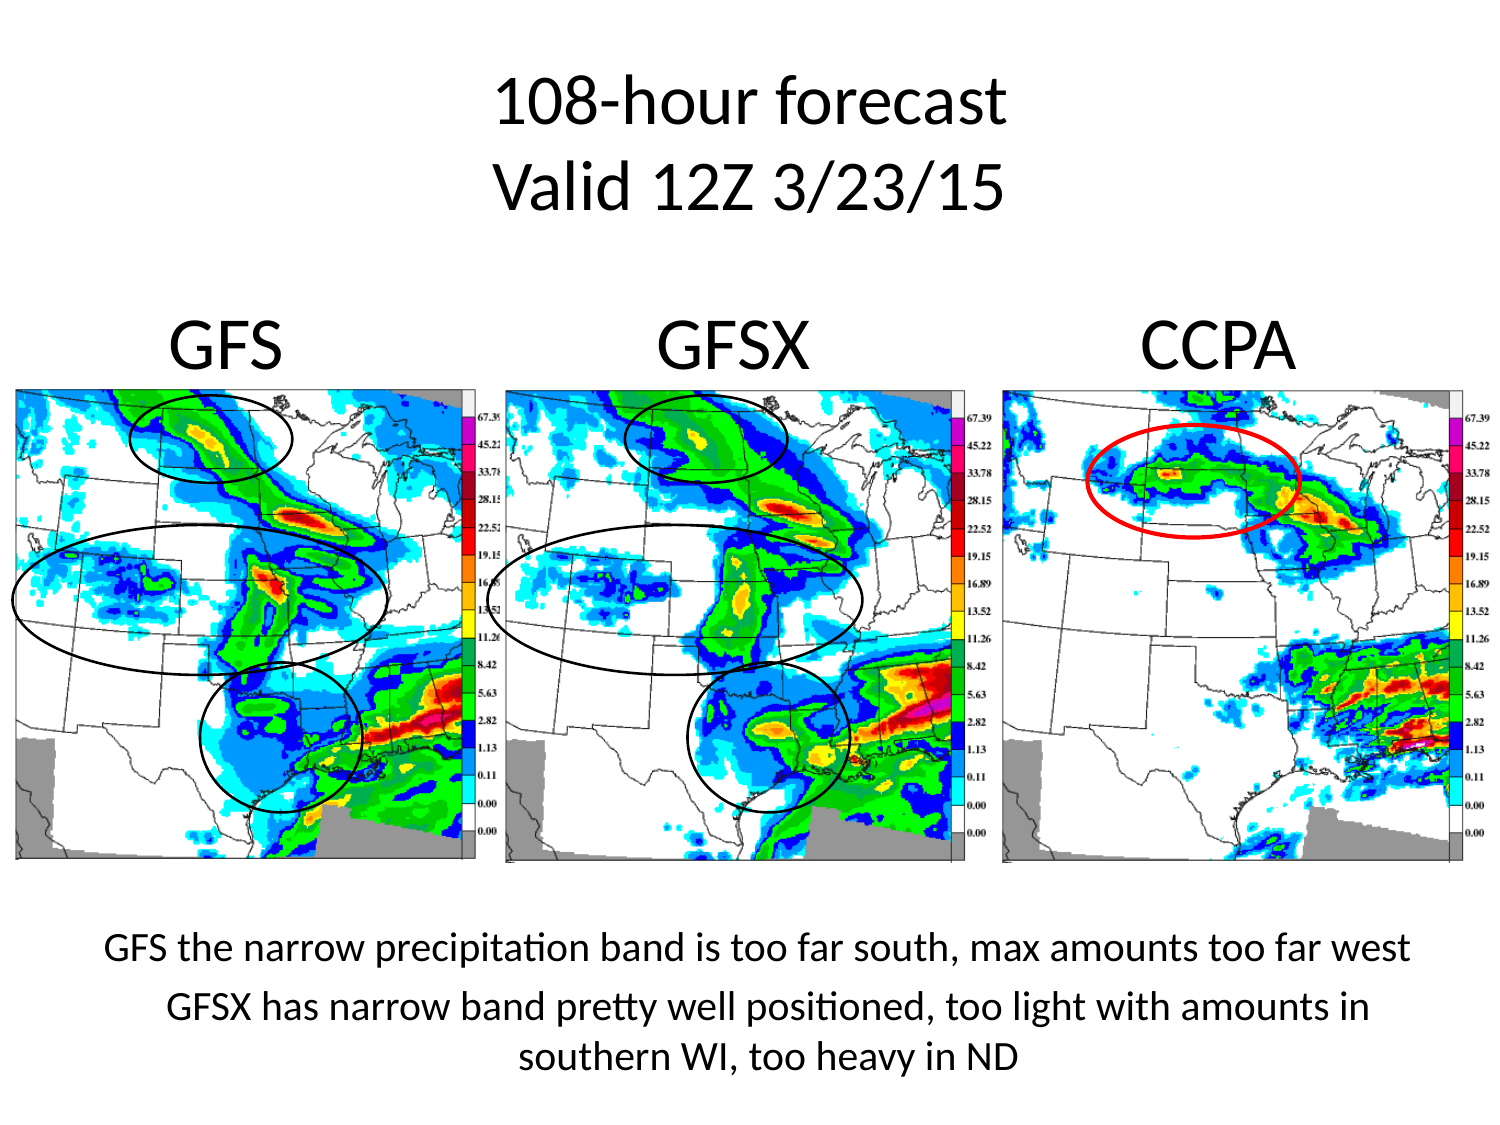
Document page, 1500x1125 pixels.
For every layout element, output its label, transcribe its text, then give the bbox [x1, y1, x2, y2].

text_box GFS [154, 287, 300, 385]
text_box GFS the narrow precipitation band is too far south, max amounts too far west [88, 912, 1427, 971]
text_box GFSX has narrow band pretty well positioned, too light with amounts in southern WI, too heavy in ND [87, 971, 1450, 1087]
title 108-hour forecast Valid 12Z 3/23/15 [75, 45, 1425, 233]
text_box GFSX [641, 287, 826, 387]
text_box CCPA [1126, 287, 1313, 385]
picture [10, 387, 1495, 863]
